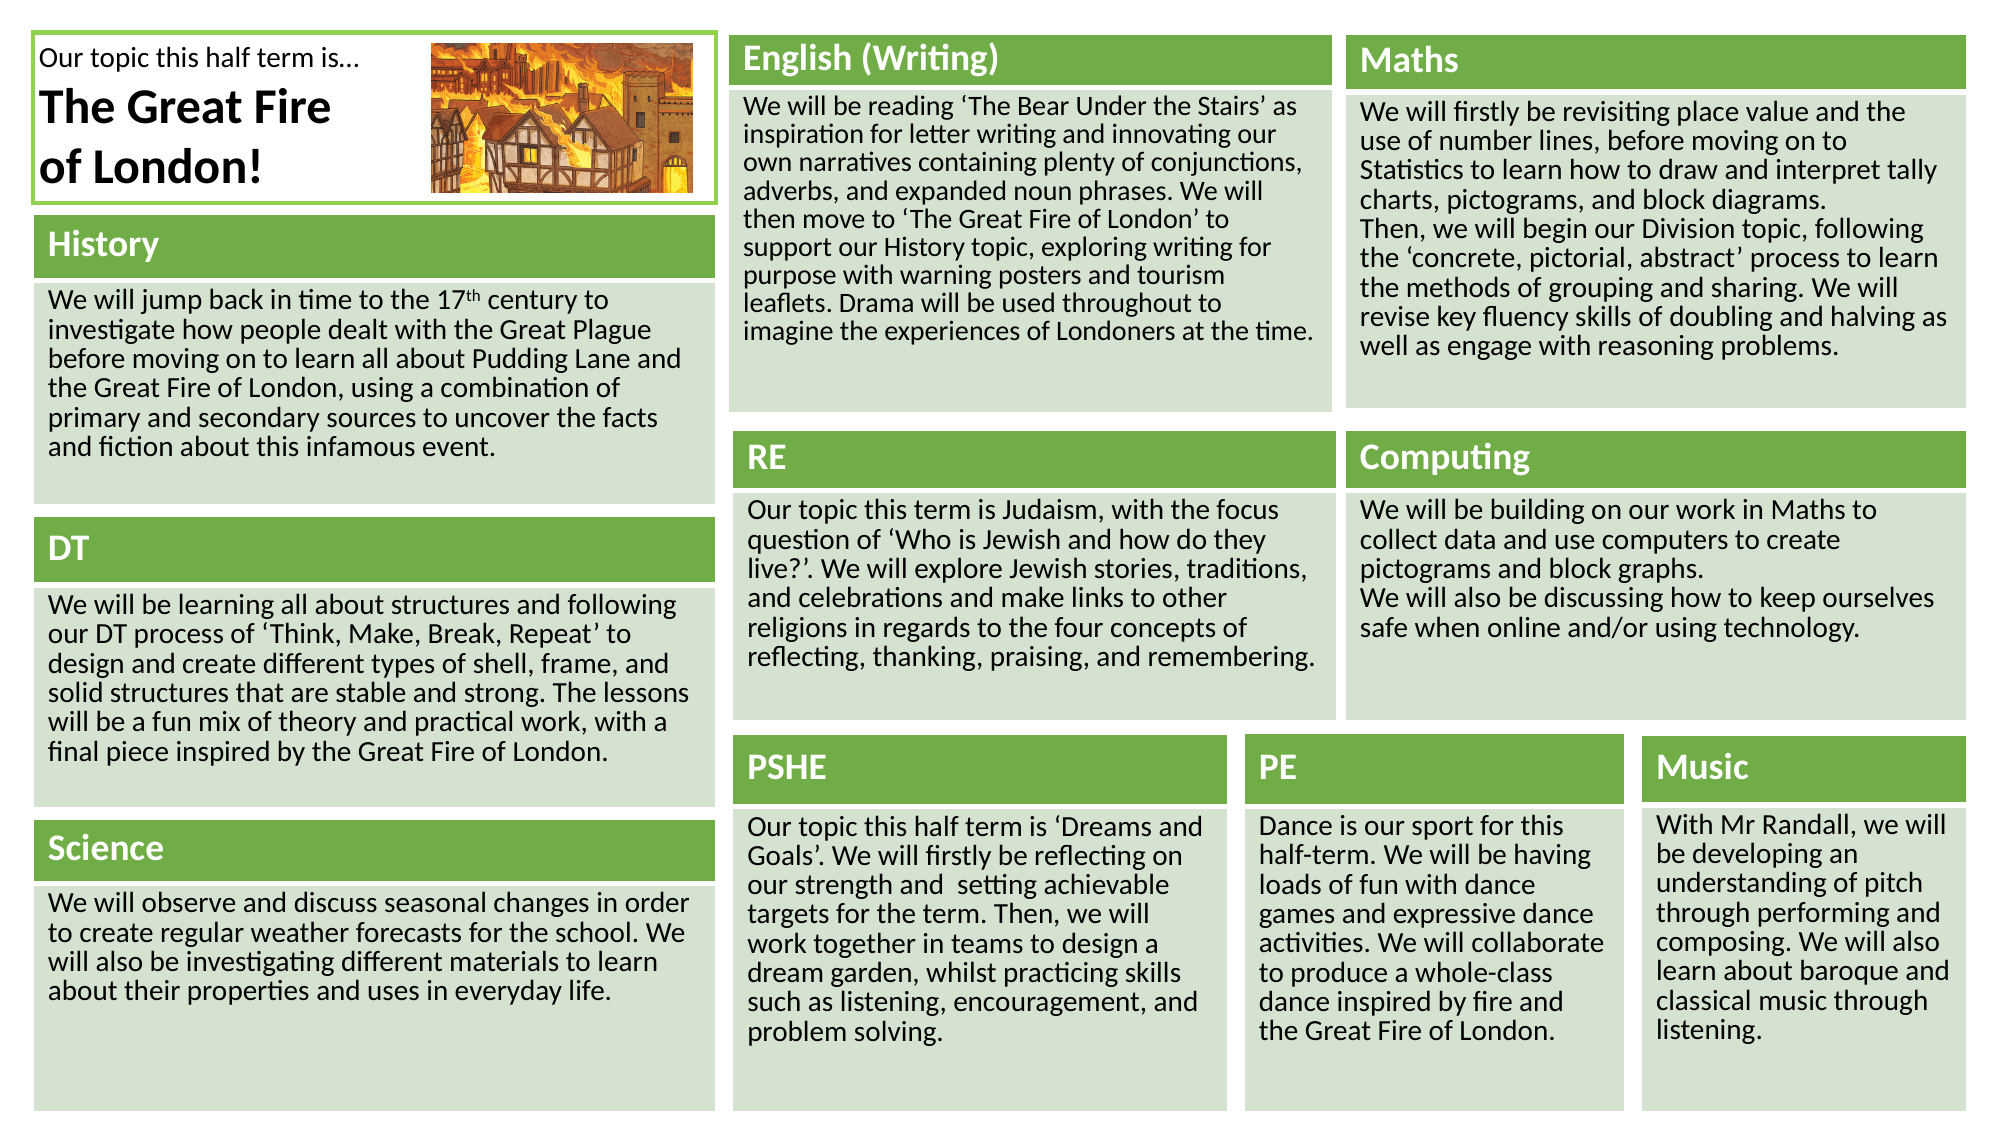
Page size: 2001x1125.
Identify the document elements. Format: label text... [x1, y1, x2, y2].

table_cell Our topic this term is Judaism, with the focus question of ‘Who is Jewish and how do they live?’. We will explore Jewish stories, traditions, and celebrations and make links to other religions in regards to the four concepts of reflecting, thanking, praising, and remembering. [733, 493, 1336, 720]
table_cell Dance is our sport for this half-term. We will be having loads of fun with dance games and expressive dance activities. We will collaborate to produce a whole-class dance inspired by fire and the Great Fire of London. [1245, 809, 1624, 1111]
table_header Maths [1346, 35, 1966, 89]
table_cell We will jump back in time to the 17th century to investigate how people dealt with the Great Plague before moving on to learn all about Pudding Lane and the Great Fire of London, using a combination of primary and secondary sources to uncover the facts and fiction about this infamous event. [34, 283, 715, 504]
picture [431, 43, 693, 193]
table_cell We will be building on our work in Maths to collect data and use computers to create pictograms and block graphs. We will also be discussing how to keep ourselves safe when online and/or using technology. [1346, 493, 1966, 720]
table_header English (Writing) [729, 35, 1332, 85]
table_cell Our topic this half term is ‘Dreams and Goals’. We will firstly be reflecting on our strength and setting achievable targets for the term. Then, we will work together in teams to design a dream garden, whilst practicing skills such as listening, encouragement, and problem solving. [733, 809, 1227, 1111]
table_cell We will firstly be revisiting place value and the use of number lines, before moving on to Statistics to learn how to draw and interpret tally charts, pictograms, and block diagrams. Then, we will begin our Division topic, following the ‘concrete, pictorial, abstract’ process to learn the methods of grouping and sharing. We will revise key fluency skills of doubling and halving as well as engage with reasoning problems. [1346, 95, 1966, 408]
table_cell We will be learning all about structures and following our DT process of ‘Think, Make, Break, Repeat’ to design and create different types of shell, frame, and solid structures that are stable and strong. The lessons will be a fun mix of theory and practical work, with a final piece inspired by the Great Fire of London. [34, 588, 715, 807]
table_header PSHE [733, 735, 1227, 804]
table_cell We will observe and discuss seasonal changes in order to create regular weather forecasts for the school. We will also be investigating different materials to learn about their properties and uses in everyday life. [34, 886, 715, 1111]
table_cell With Mr Randall, we will be developing an understanding of pitch through performing and composing. We will also learn about baroque and classical music through listening. [1642, 808, 1966, 1111]
table_header Computing [1346, 431, 1966, 488]
table_cell We will be reading ‘The Bear Under the Stairs’ as inspiration for letter writing and innovating our own narratives containing plenty of conjunctions, adverbs, and expanded noun phrases. We will then move to ‘The Great Fire of London’ to support our History topic, exploring writing for purpose with warning posters and tourism leaflets. Drama will be used throughout to imagine the experiences of Londoners at the time. [729, 90, 1332, 412]
table_header RE [733, 431, 1336, 488]
table_header Science [34, 820, 715, 881]
table_header History [34, 215, 715, 278]
table_header DT [34, 517, 715, 582]
table_header Music [1642, 736, 1966, 802]
text_box Our topic this half term is… The Great Fire of London! [33, 32, 716, 204]
table_header PE [1245, 734, 1624, 804]
